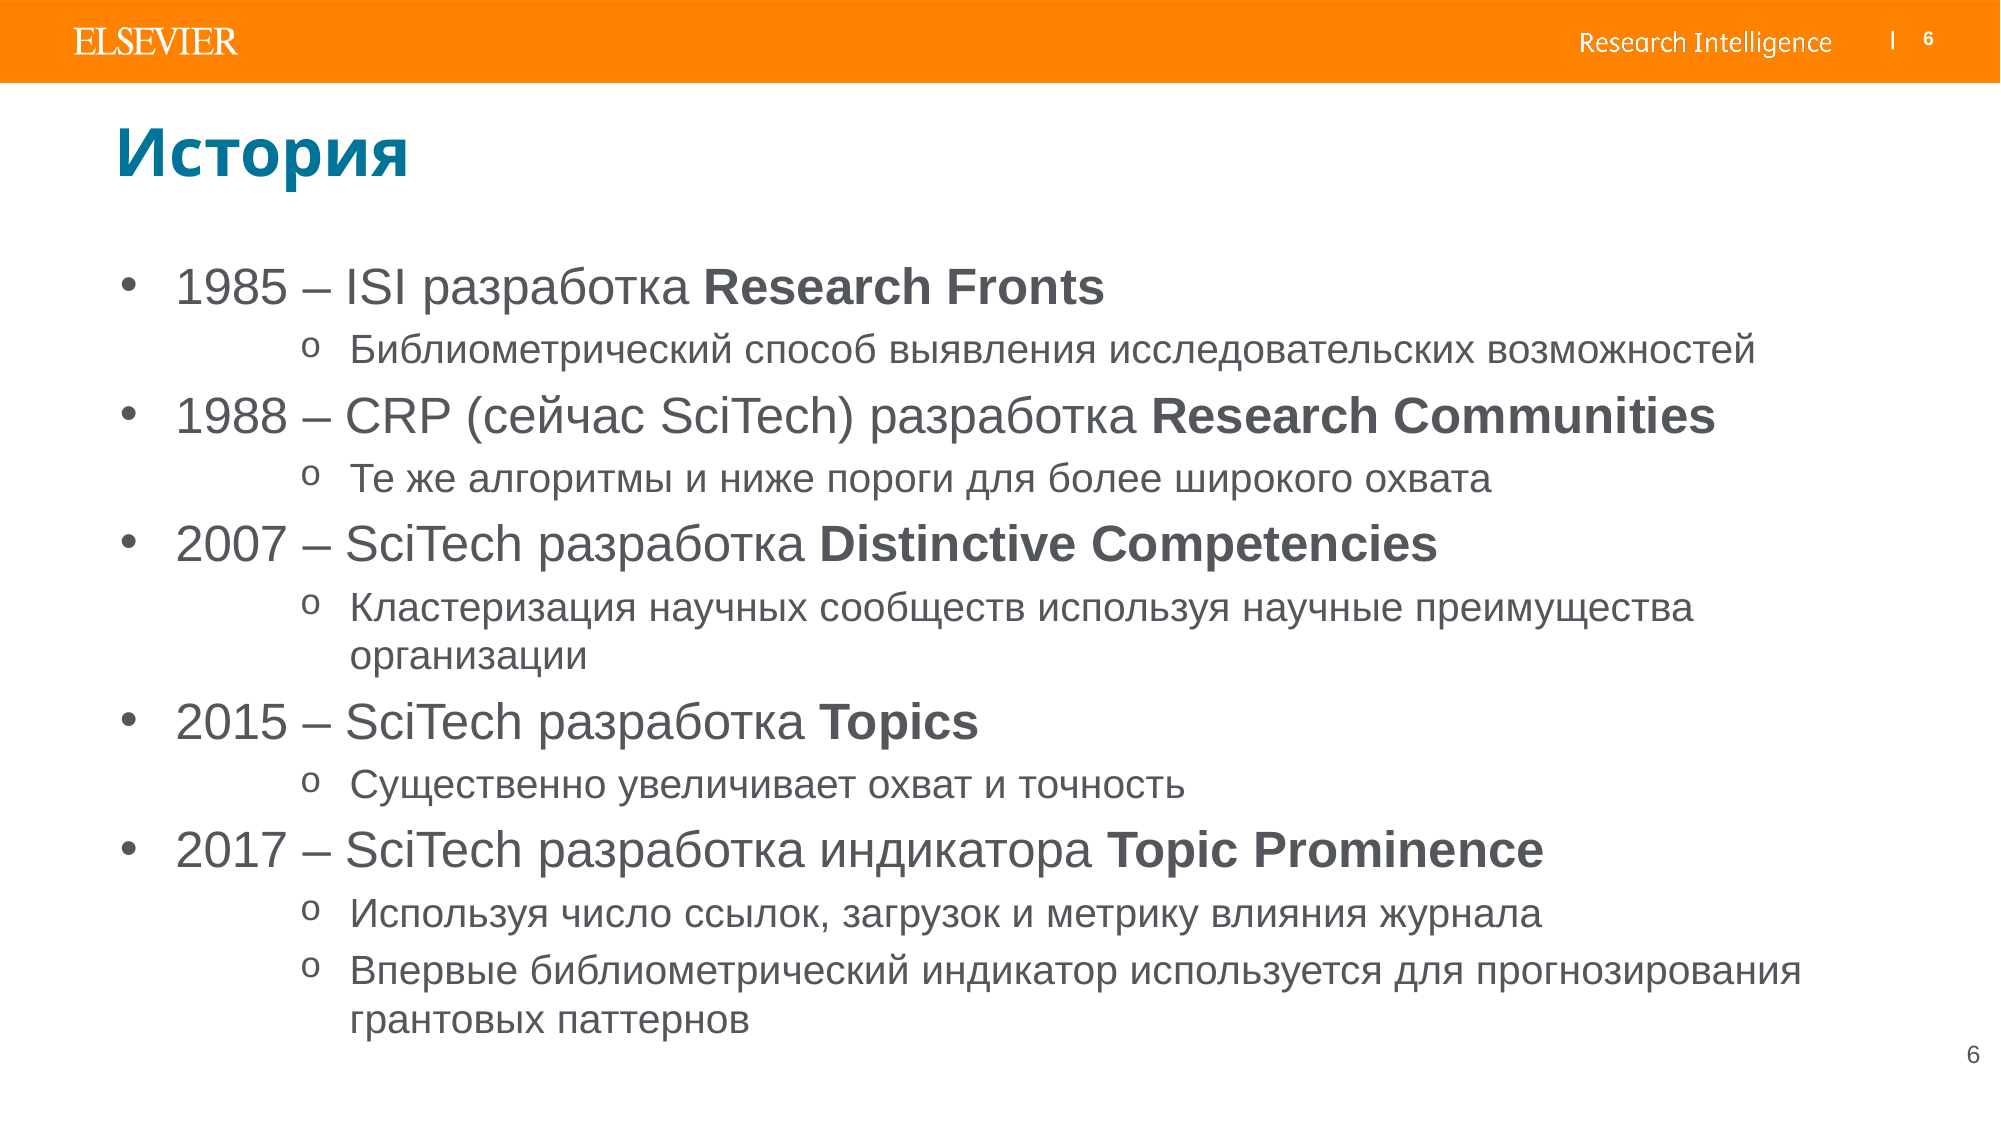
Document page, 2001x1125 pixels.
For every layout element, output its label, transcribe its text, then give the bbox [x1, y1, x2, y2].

picture [0, 0, 2000, 83]
list 1985 – ISI разработка Research Fronts Библиометрический способ выявления исследовательских возможностей 1988 – CRP (сейчас SciTech) разработка Research Communities Те же алгоритмы и ниже пороги для более широкого охвата 2007 – SciTech разработка Distinctive Competencies Кластеризация научных сообществ используя научные преимущества организации 2015 – SciTech разработка Topics Существенно увеличивает охват и точность 2017 – SciTech разработка индикатора Topic Prominence Используя число ссылок, загрузок и метрику влияния журнала Впервые библиометрический индикатор используется для прогнозирования грантовых паттернов [85, 246, 1888, 1050]
title История [99, 115, 1902, 185]
